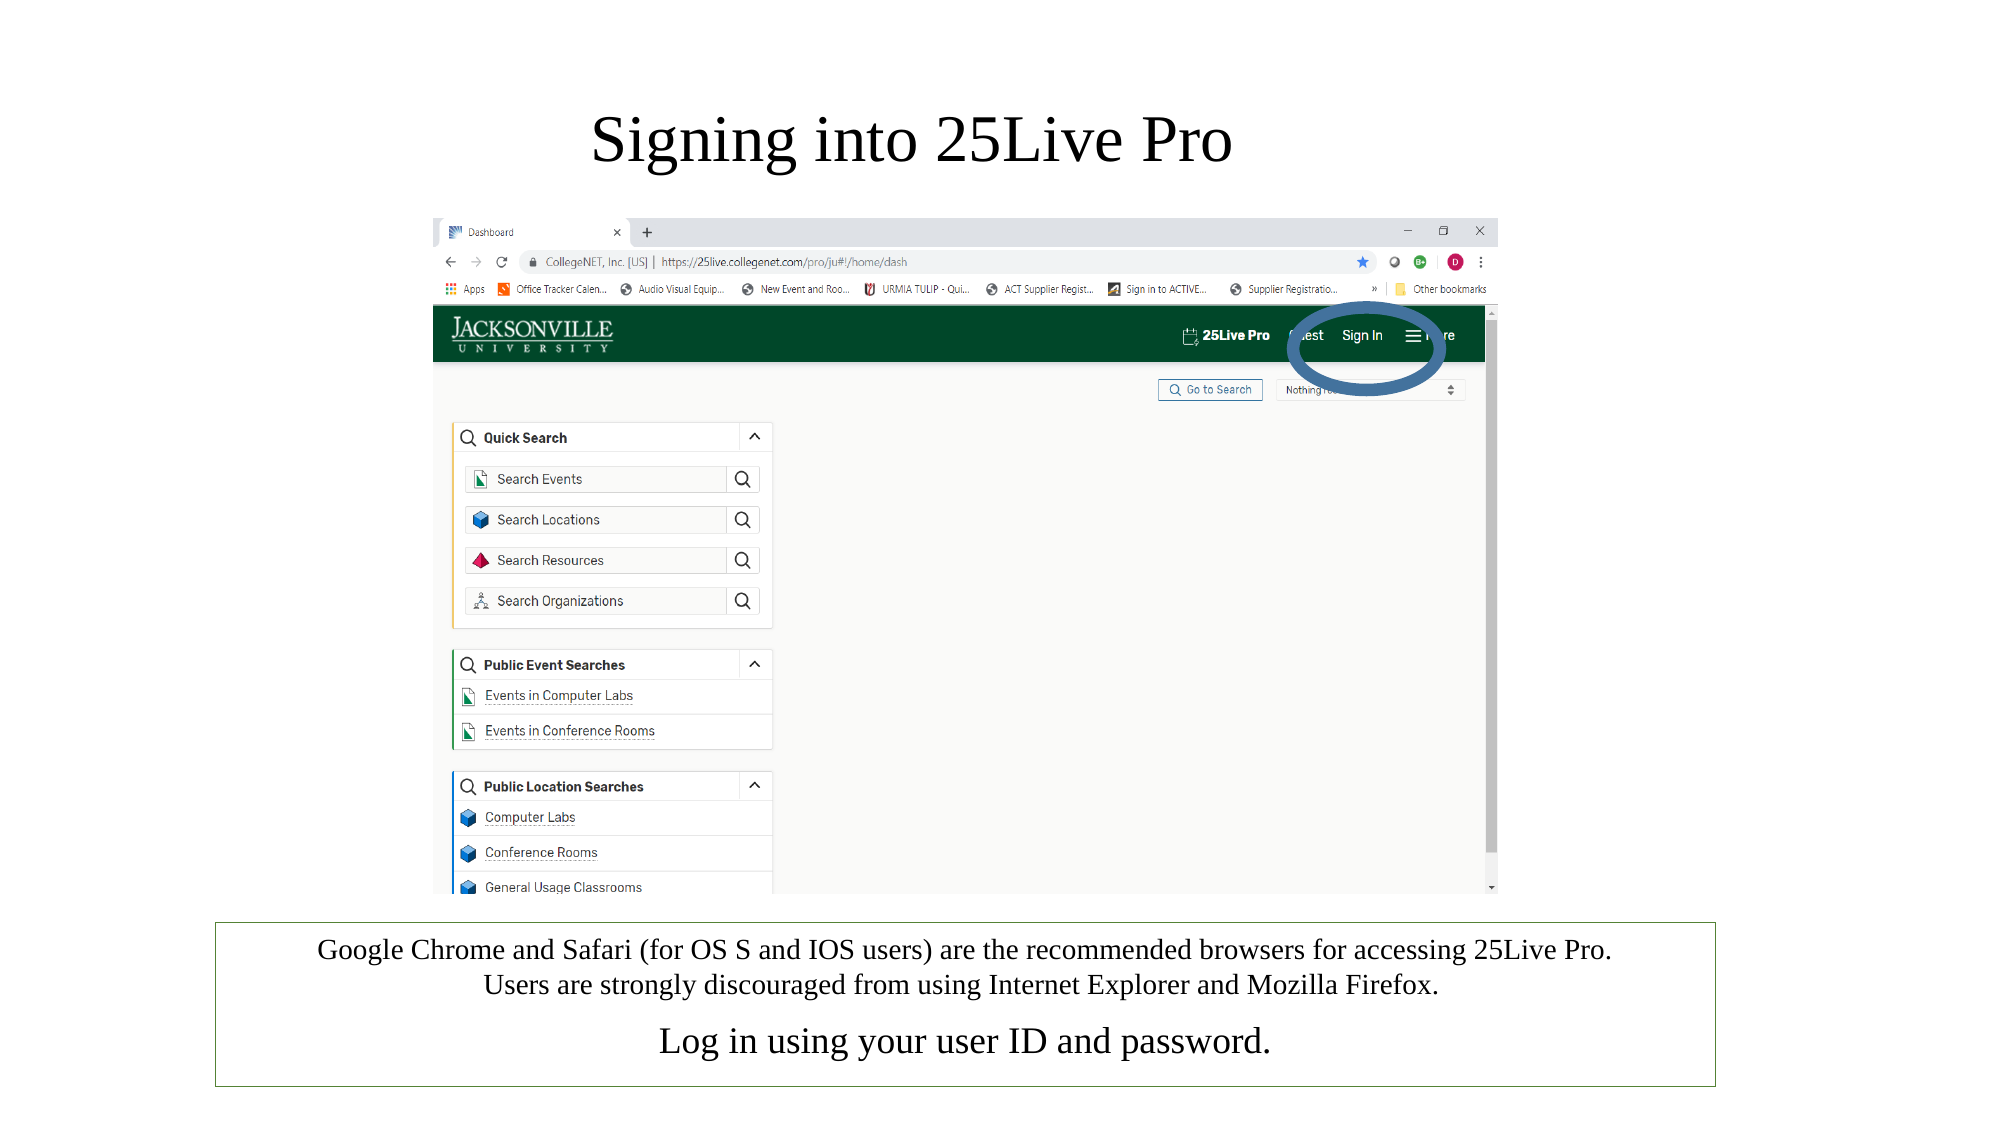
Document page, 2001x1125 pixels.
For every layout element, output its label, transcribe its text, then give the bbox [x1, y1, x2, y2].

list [433, 218, 1498, 894]
text_box Google Chrome and Safari (for OS S and IOS users) are the recommended browsers for accessing 25Live Pro. Users are strongly discouraged from using Internet Explorer and Mozilla Firefox. Log in using your user ID and password. [215, 922, 1716, 1087]
title Signing into 25Live Pro [433, 59, 1392, 218]
